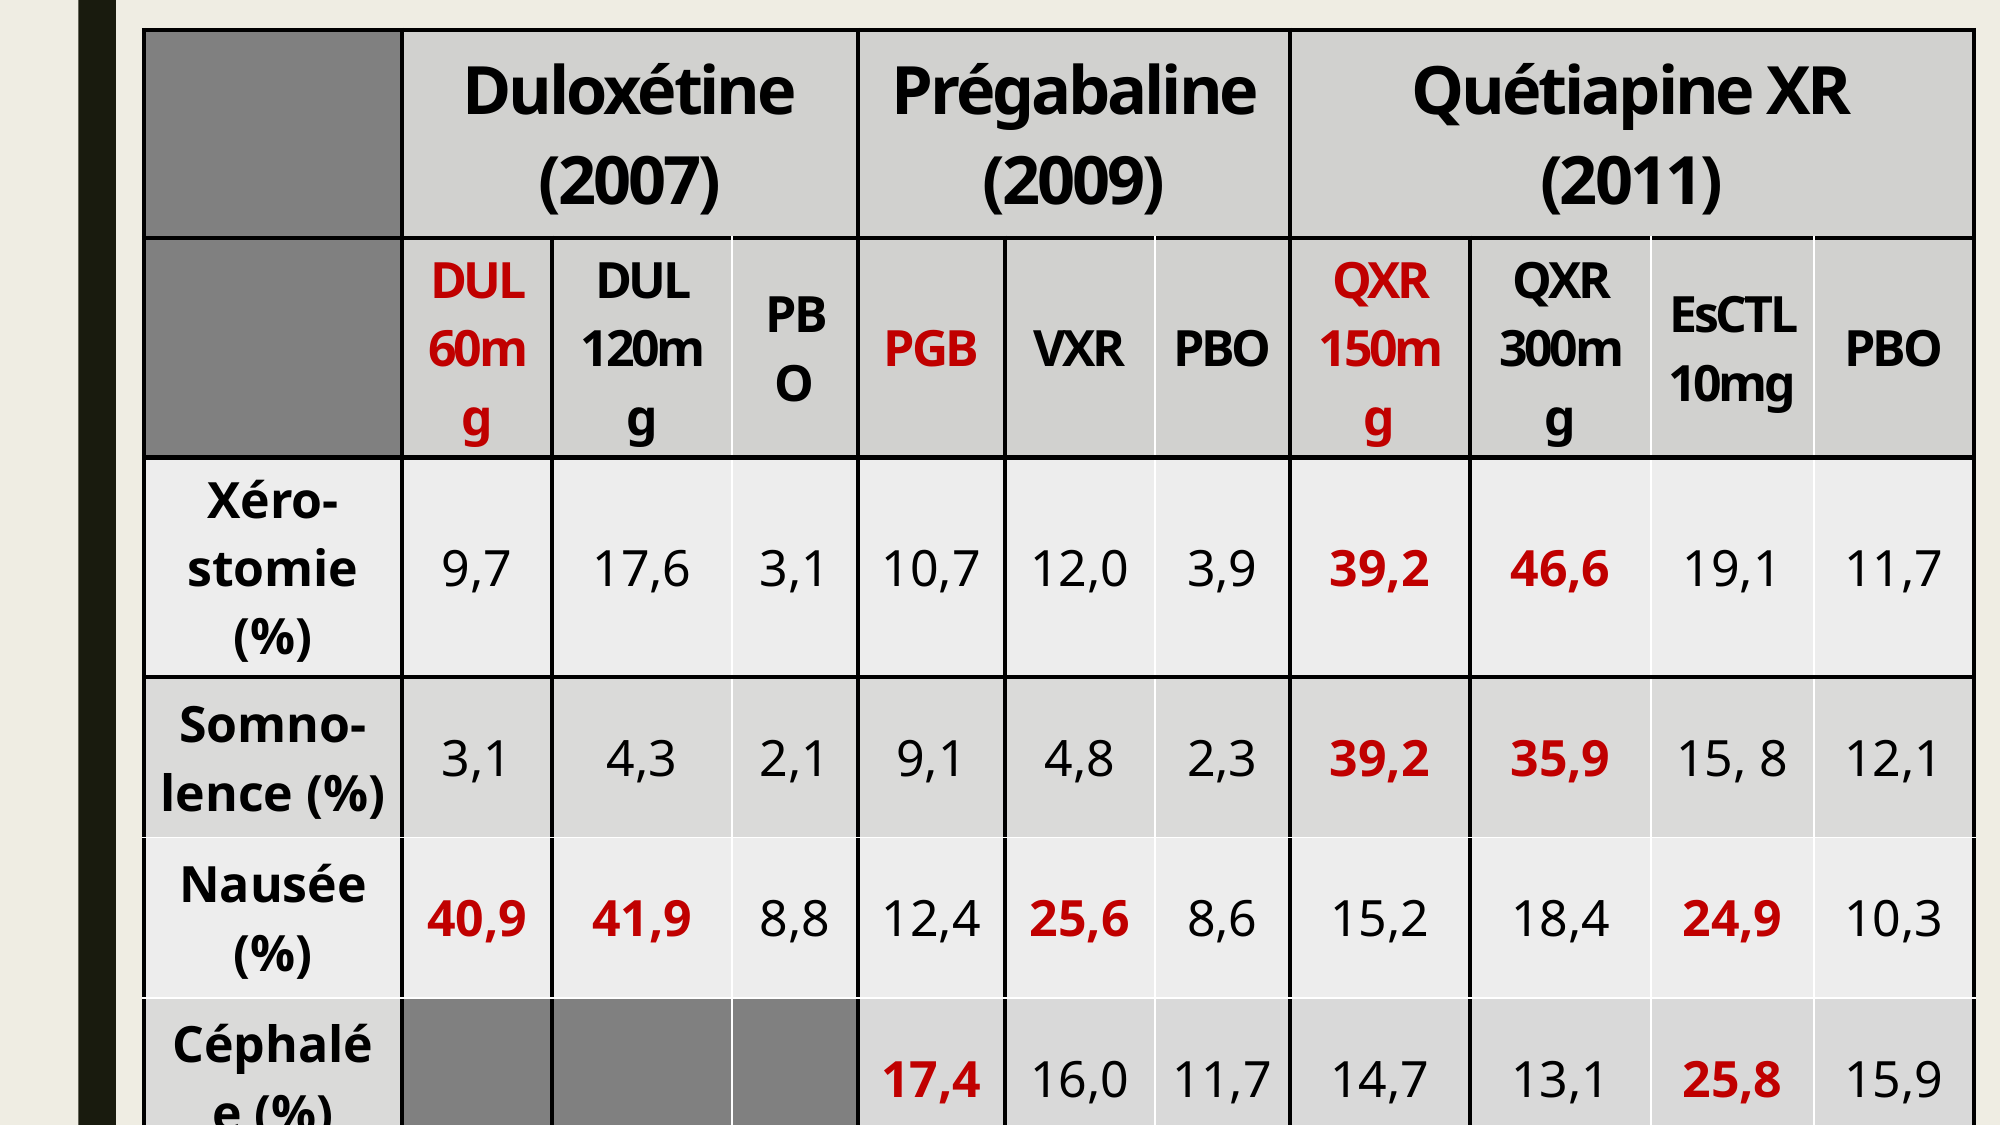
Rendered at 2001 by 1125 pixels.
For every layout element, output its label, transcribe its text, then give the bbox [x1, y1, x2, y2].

table_cell 19,1 [1652, 460, 1813, 675]
table_cell DUL 60mg [404, 240, 550, 455]
table_cell DUL 120mg [554, 240, 731, 455]
table_cell 12,1 [1815, 679, 1972, 837]
table_cell 14,7 [1292, 999, 1468, 1125]
table_cell 9,7 [404, 460, 550, 675]
table_header Duloxétine (2007) [404, 32, 856, 236]
table_cell 18,4 [1472, 838, 1650, 997]
table_cell 46,6 [1472, 460, 1650, 675]
table_cell EsCTL 10mg [1652, 240, 1813, 455]
table_cell [733, 999, 856, 1125]
table_cell 35,9 [1472, 679, 1650, 837]
table_cell 3,9 [1156, 460, 1288, 675]
table_cell PGB [860, 240, 1003, 455]
table_cell 10,3 [1815, 838, 1972, 997]
table_header [146, 32, 400, 236]
table_cell 39,2 [1292, 679, 1468, 837]
table_cell 17,4 [860, 999, 1003, 1125]
table_cell 8,6 [1156, 838, 1288, 997]
table_cell 4,3 [554, 679, 731, 837]
table_cell 9,1 [860, 679, 1003, 837]
table_cell 15, 8 [1652, 679, 1813, 837]
table_cell VXR [1007, 240, 1154, 455]
table_cell [404, 999, 550, 1125]
table_cell 11,7 [1815, 460, 1972, 675]
table_cell Nausée (%) [146, 838, 400, 997]
table_cell 25,8 [1652, 999, 1813, 1125]
table_cell 12,4 [860, 838, 1003, 997]
table_cell 40,9 [404, 838, 550, 997]
table_cell 25,6 [1007, 838, 1154, 997]
table_cell 15,2 [1292, 838, 1468, 997]
table_cell Somno-lence (%) [146, 679, 400, 837]
table_cell 11,7 [1156, 999, 1288, 1125]
table_cell 2,1 [733, 679, 856, 837]
table_cell Xéro-stomie (%) [146, 460, 400, 675]
table_cell 41,9 [554, 838, 731, 997]
table_cell 17,6 [554, 460, 731, 675]
table_cell [554, 999, 731, 1125]
table_cell 12,0 [1007, 460, 1154, 675]
table_cell PBO [1815, 240, 1972, 455]
table_cell 3,1 [404, 679, 550, 837]
table_cell QXR 300mg [1472, 240, 1650, 455]
table_cell QXR 150mg [1292, 240, 1468, 455]
table_cell 3,1 [733, 460, 856, 675]
table_cell Céphalée (%) [146, 999, 400, 1125]
table_header Quétiapine XR (2011) [1292, 32, 1972, 236]
table_cell 15,9 [1815, 999, 1972, 1125]
table_cell 4,8 [1007, 679, 1154, 837]
table_cell 16,0 [1007, 999, 1154, 1125]
table_cell PBO [733, 240, 856, 455]
table_cell 13,1 [1472, 999, 1650, 1125]
table_cell 39,2 [1292, 460, 1468, 675]
table_header Prégabaline (2009) [860, 32, 1288, 236]
table_cell 8,8 [733, 838, 856, 997]
table_cell PBO [1156, 240, 1288, 455]
table_cell 24,9 [1652, 838, 1813, 997]
table_cell [146, 240, 400, 455]
table_cell 2,3 [1156, 679, 1288, 837]
table_cell 10,7 [860, 460, 1003, 675]
